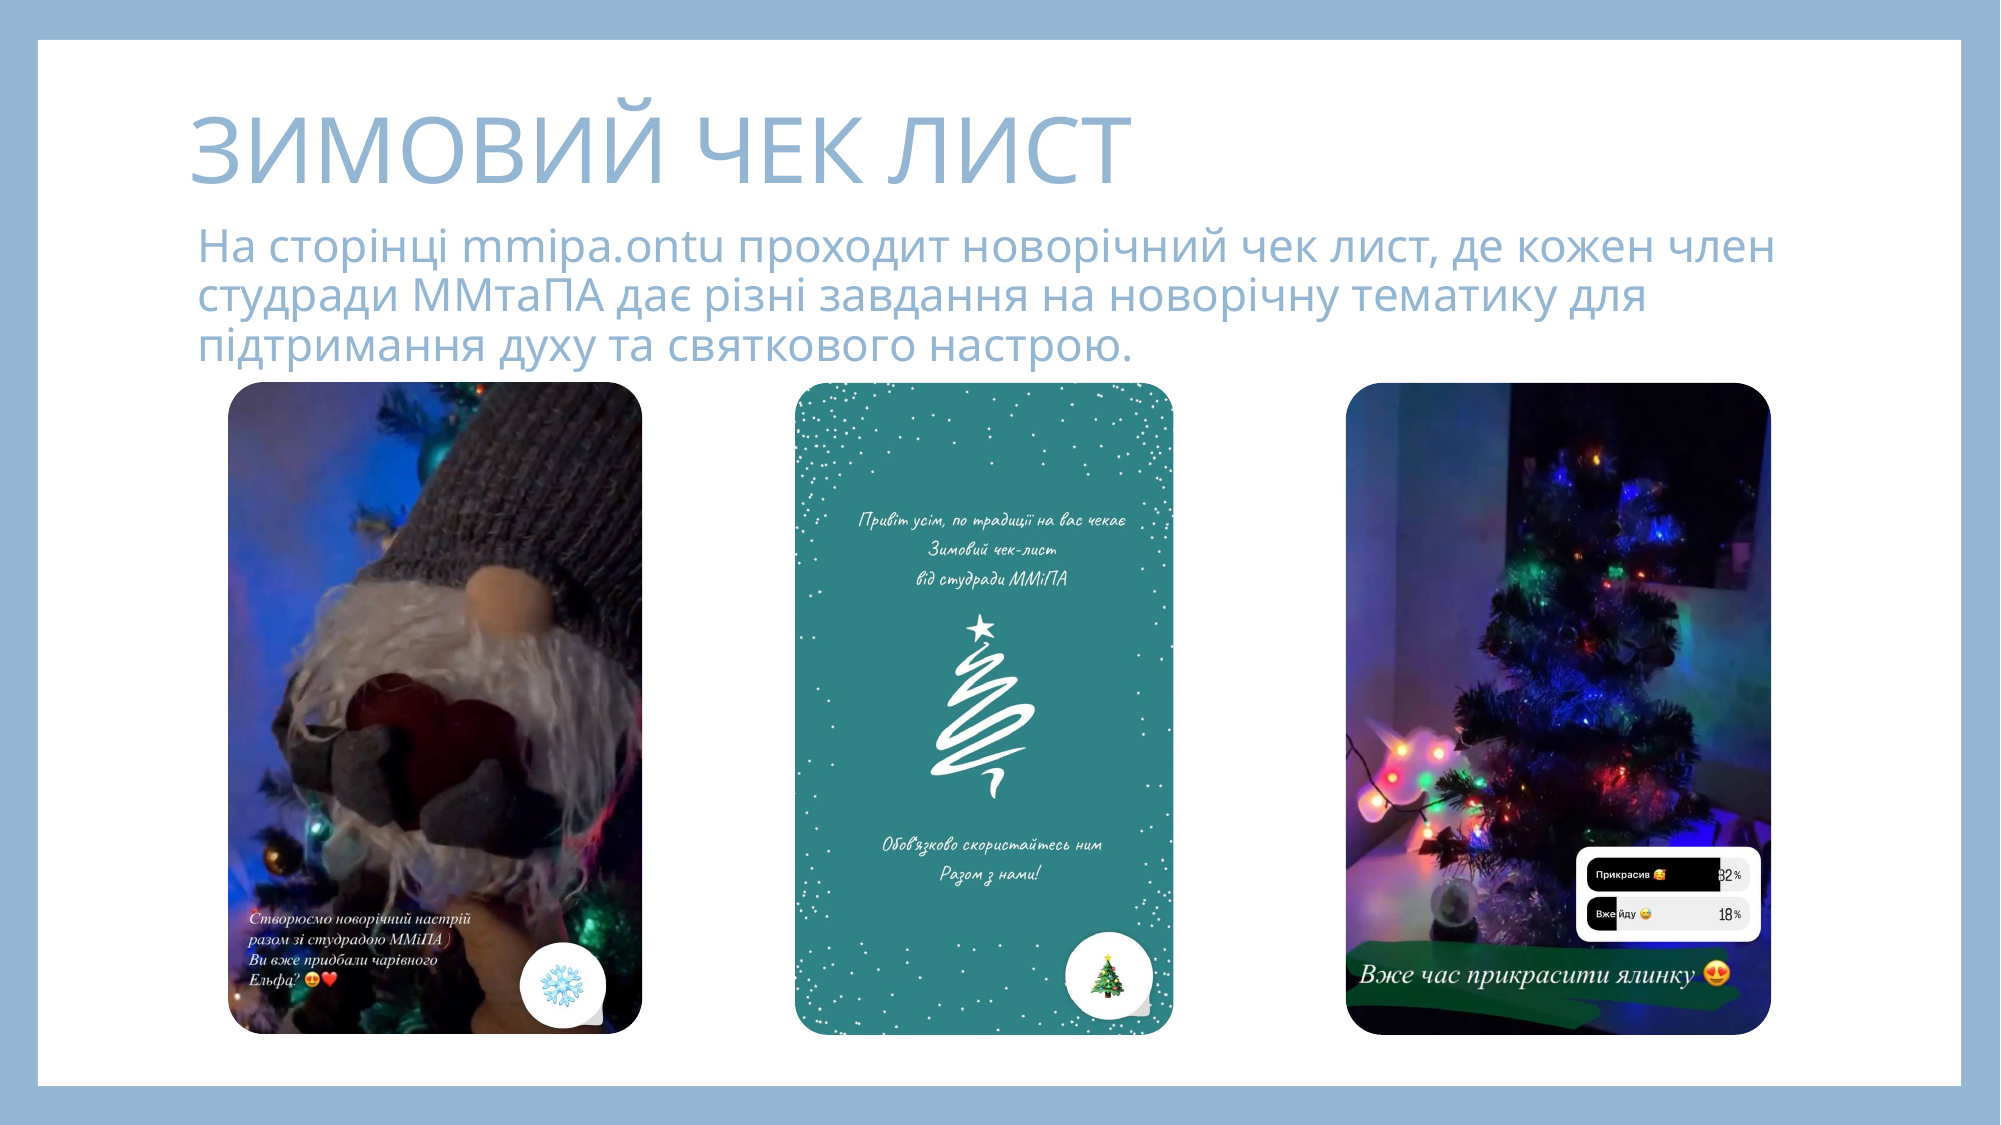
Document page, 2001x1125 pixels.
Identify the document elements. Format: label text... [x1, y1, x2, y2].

title ЗИМОВИЙ ЧЕК ЛИСТ [174, 42, 1795, 215]
picture [227, 381, 643, 1035]
picture [1345, 382, 1772, 1036]
picture [794, 382, 1174, 1036]
list На сторінці mmipa.ontu проходит новорічний чек лист, де кожен член студради ММтаПА дає різні завдання на новорічну тематику для підтримання духу та святкового настрою. [174, 215, 1795, 878]
